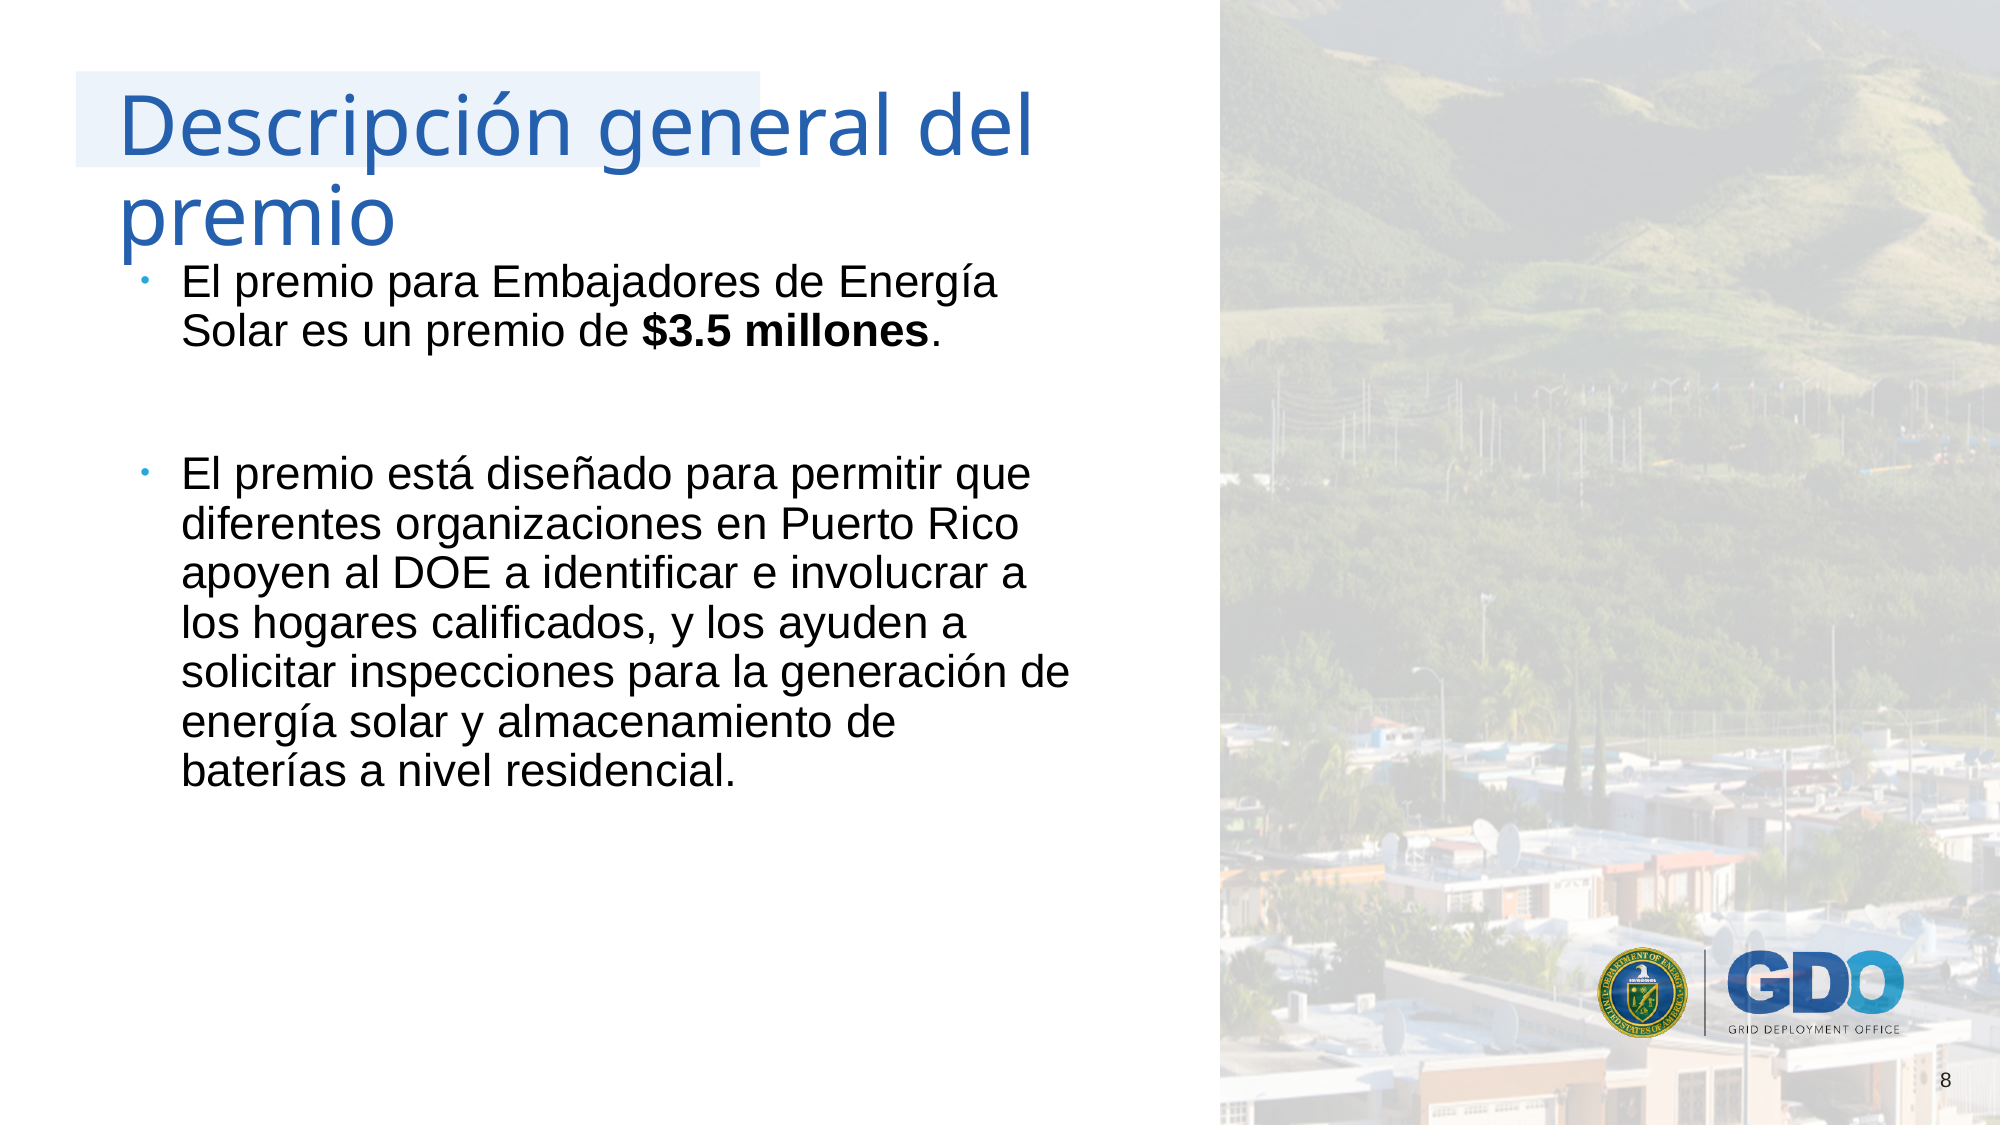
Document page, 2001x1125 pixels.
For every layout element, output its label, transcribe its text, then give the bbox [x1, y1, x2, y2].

picture [1220, 0, 2000, 1125]
title Descripción general del premio [102, 85, 1220, 263]
list El premio para Embajadores de Energía Solar es un premio de $3.5 millones. El premio está diseñado para permitir que diferentes organizaciones en Puerto Rico apoyen al DOE a identificar e involucrar a los hogares calificados, y los ayuden a solicitar inspecciones para la generación de energía solar y almacenamiento de baterías a nivel residencial. [125, 250, 1088, 1125]
